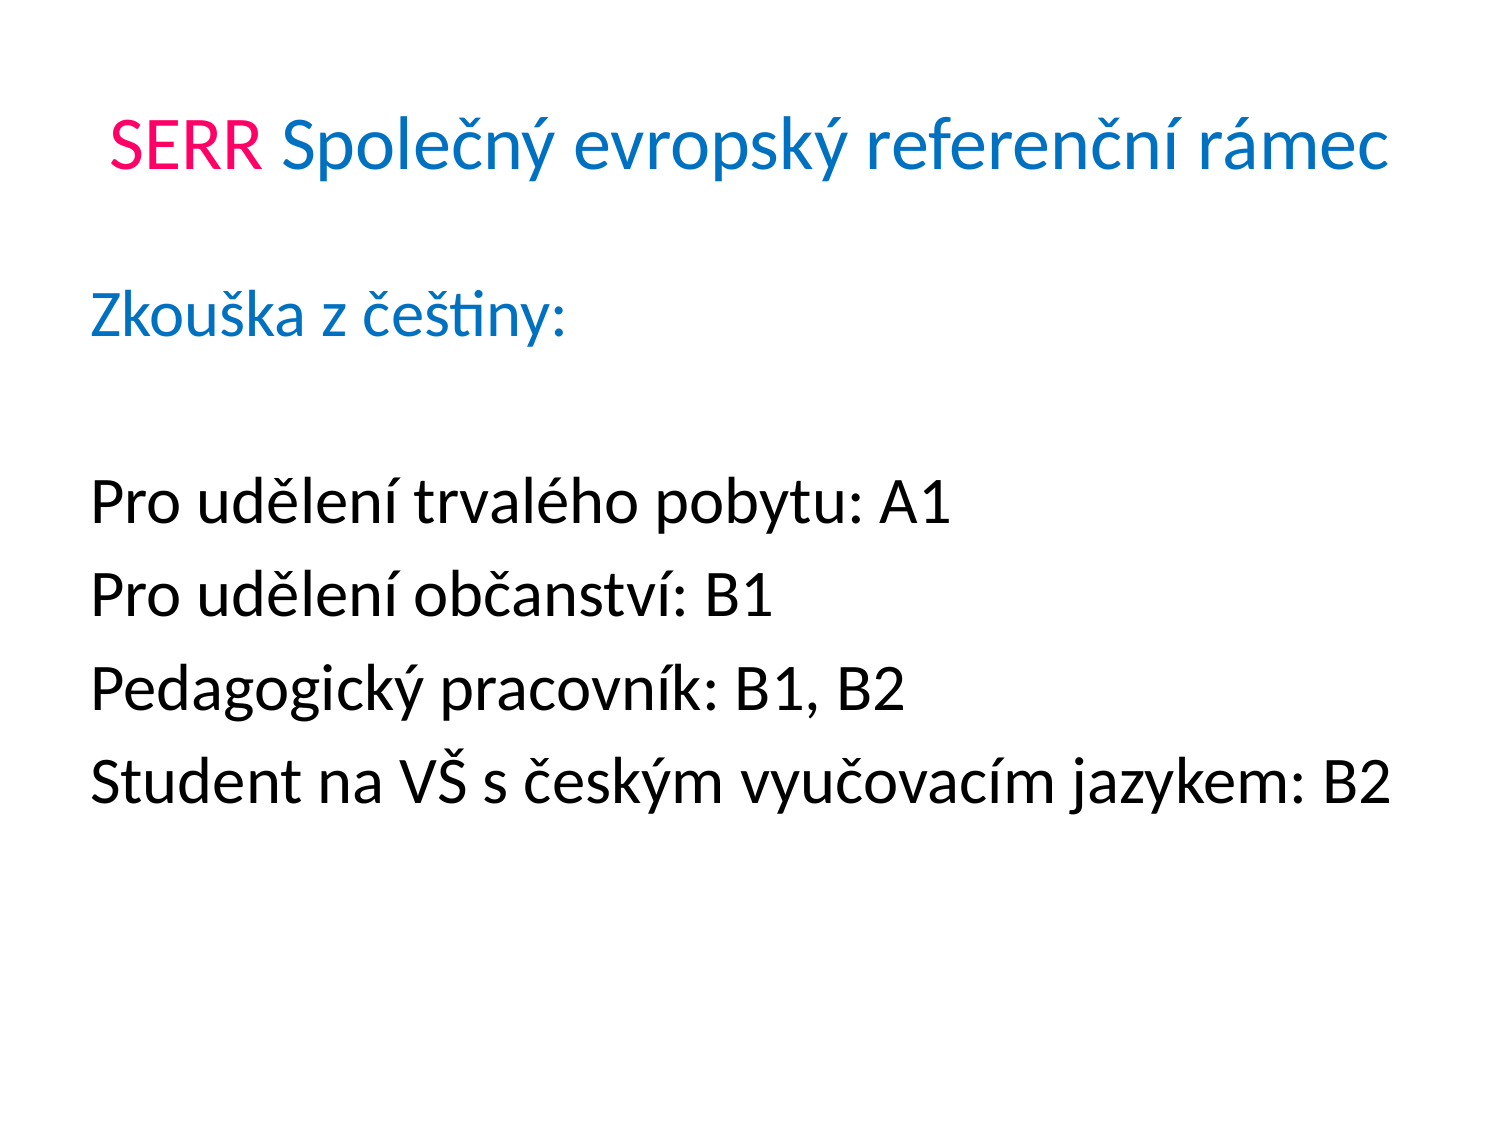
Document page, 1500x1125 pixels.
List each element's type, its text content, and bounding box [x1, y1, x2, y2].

title SERR Společný evropský referenční rámec [75, 45, 1425, 233]
list Zkouška z češtiny: Pro udělení trvalého pobytu: A1 Pro udělení občanství: B1 Pedagogický pracovník: B1, B2 Student na VŠ s českým vyučovacím jazykem: B2 [75, 262, 1425, 1005]
